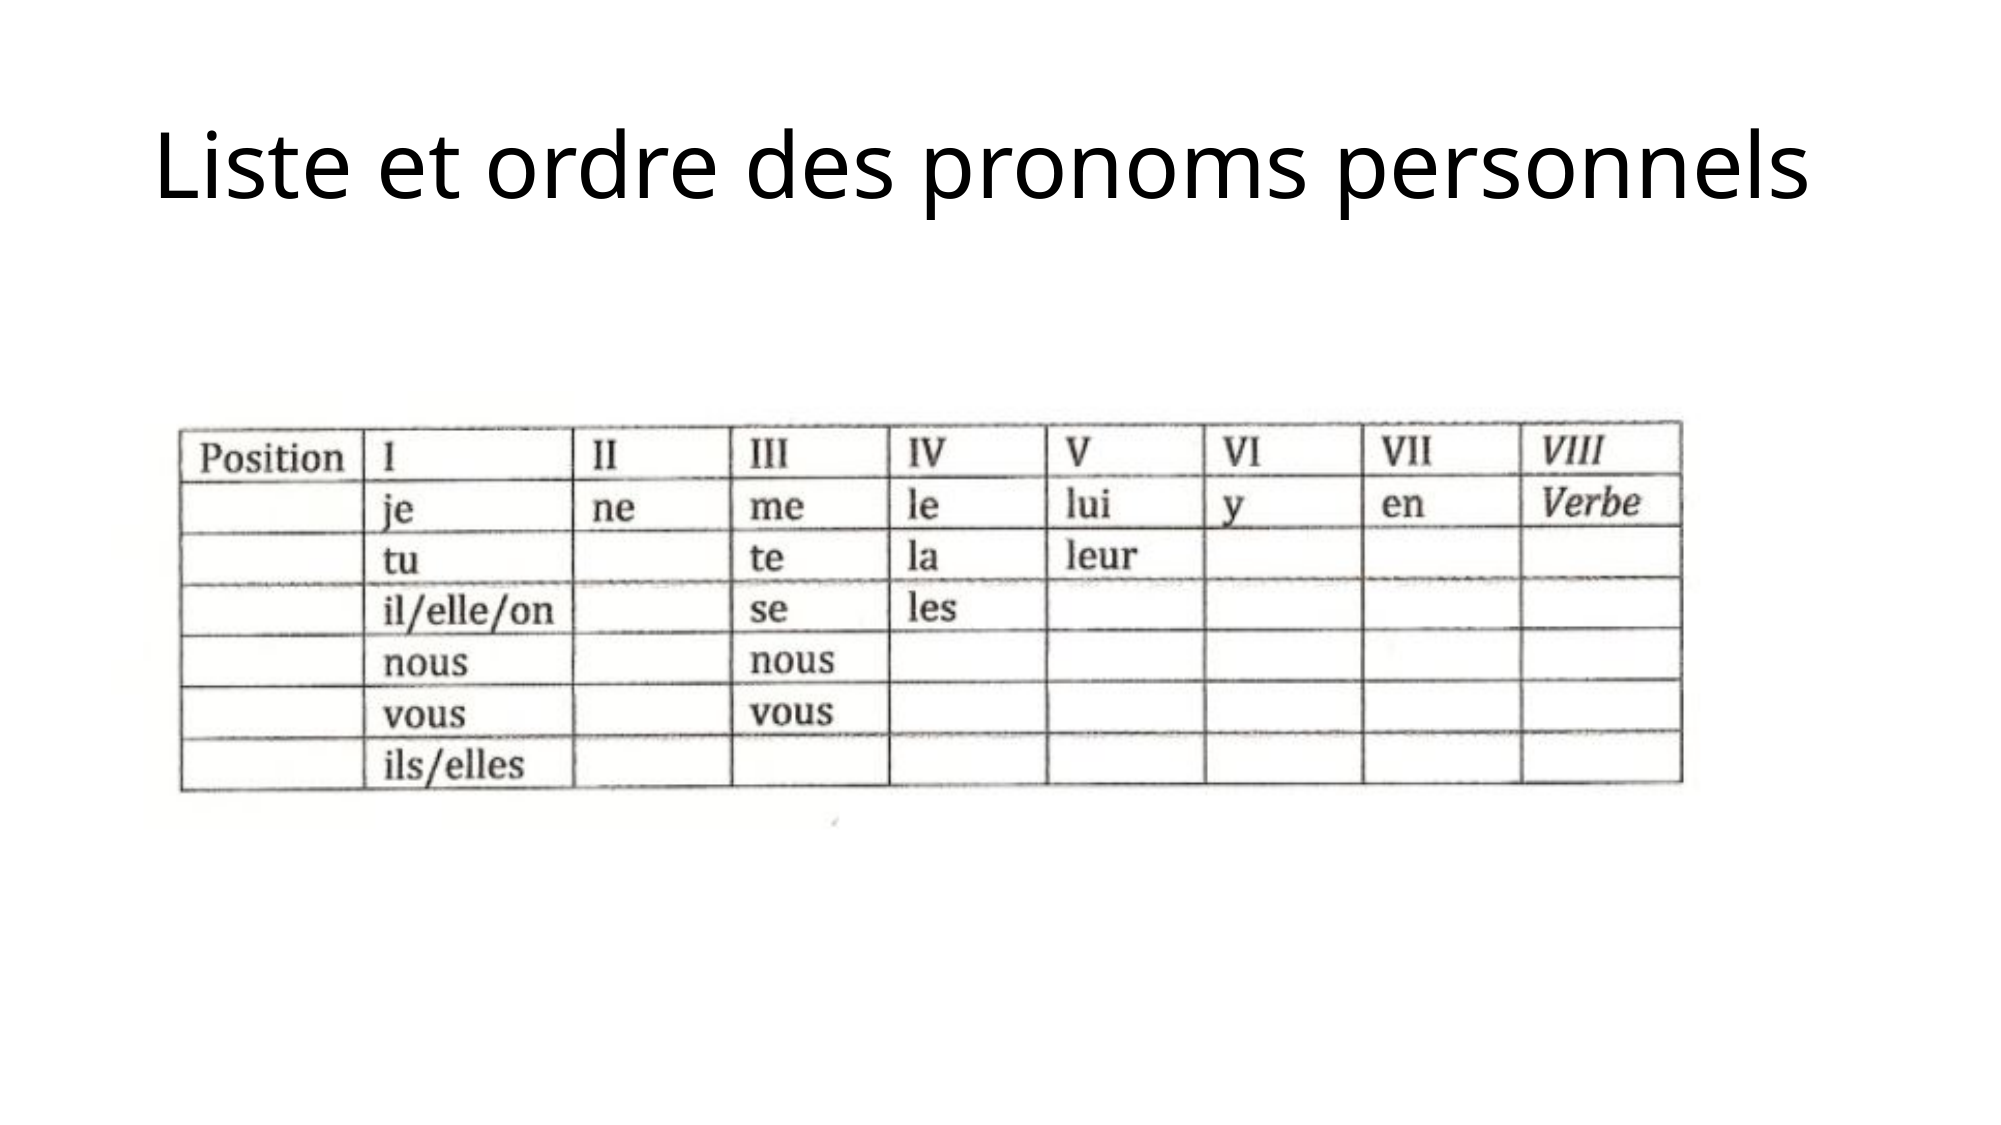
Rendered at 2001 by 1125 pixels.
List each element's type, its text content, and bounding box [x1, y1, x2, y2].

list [111, 391, 1775, 842]
title Liste et ordre des pronoms personnels [137, 59, 1863, 278]
